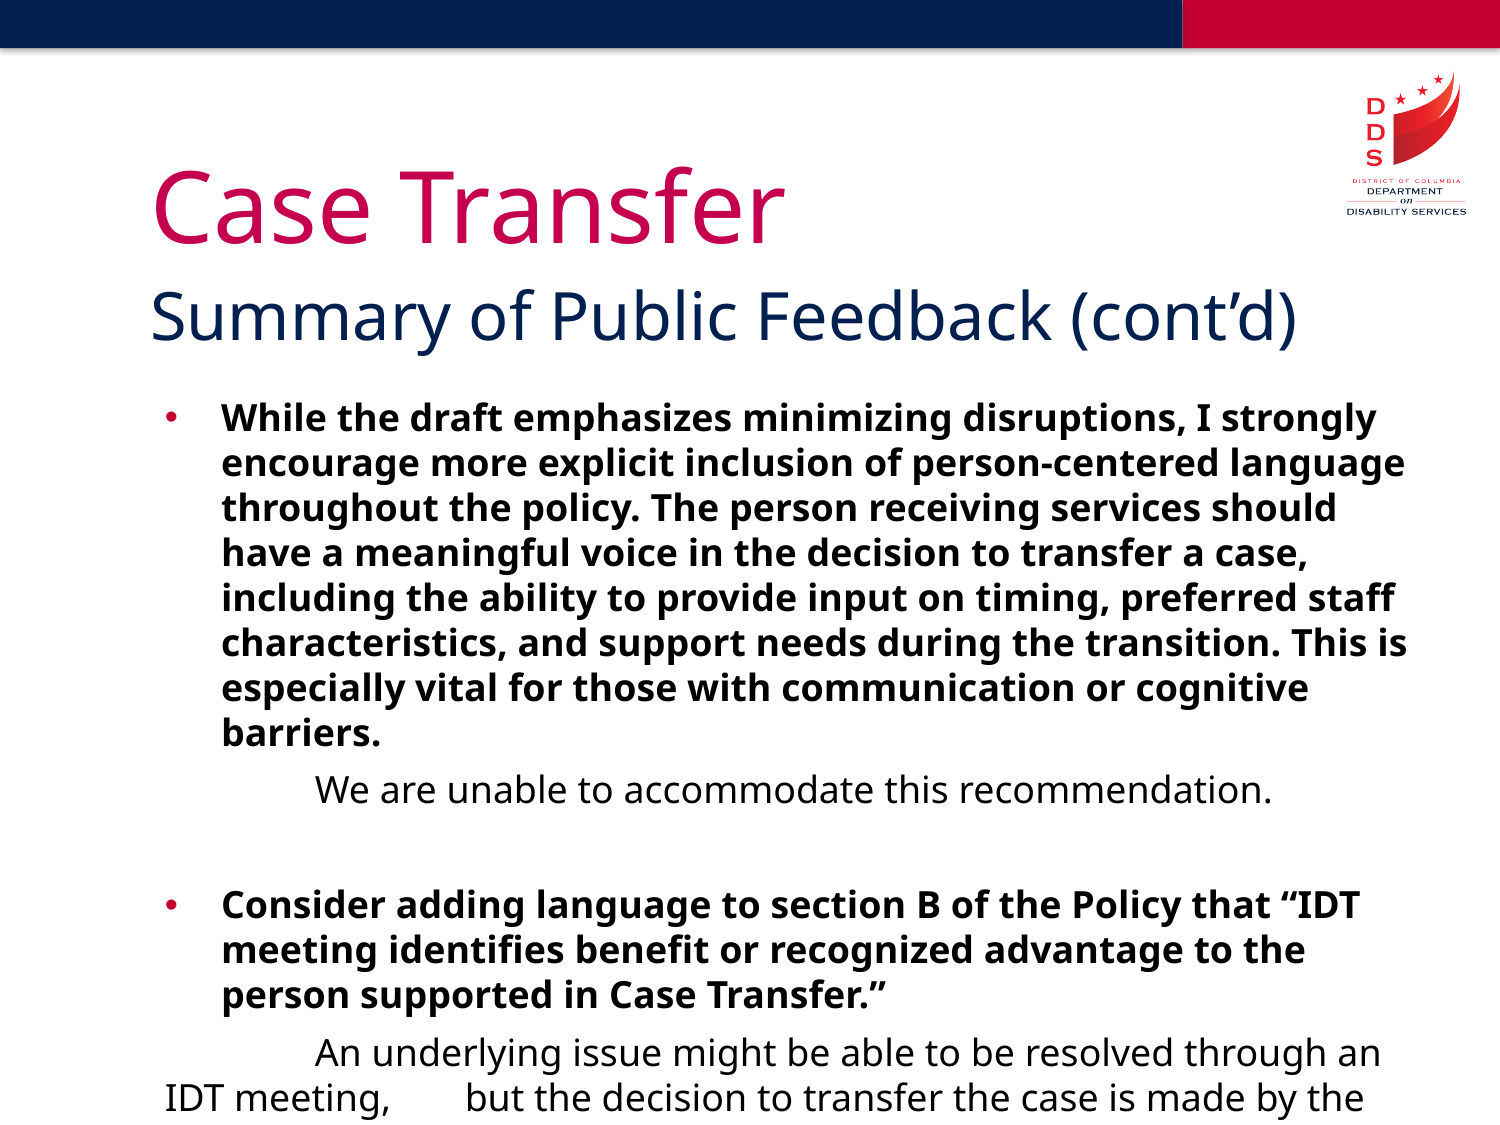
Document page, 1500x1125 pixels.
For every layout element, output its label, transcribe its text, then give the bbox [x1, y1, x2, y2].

title Case Transfer [150, 161, 1350, 274]
subtitle Summary of Public Feedback (cont’d) [150, 274, 1350, 349]
list While the draft emphasizes minimizing disruptions, I strongly encourage more explicit inclusion of person-centered language throughout the policy. The person receiving services should have a meaningful voice in the decision to transfer a case, including the ability to provide input on timing, preferred staff characteristics, and support needs during the transition. This is especially vital for those with communication or cognitive barriers. We are unable to accommodate this recommendation. Consider adding language to section B of the Policy that “IDT meeting identifies benefit or recognized advantage to the person supported in Case Transfer.” An underlying issue might be able to be resolved through an IDT meeting, but the decision to transfer the case is made by the supervisor. The IDT meeting is not the appropriate forum. [150, 386, 1425, 1098]
picture [1347, 69, 1466, 215]
